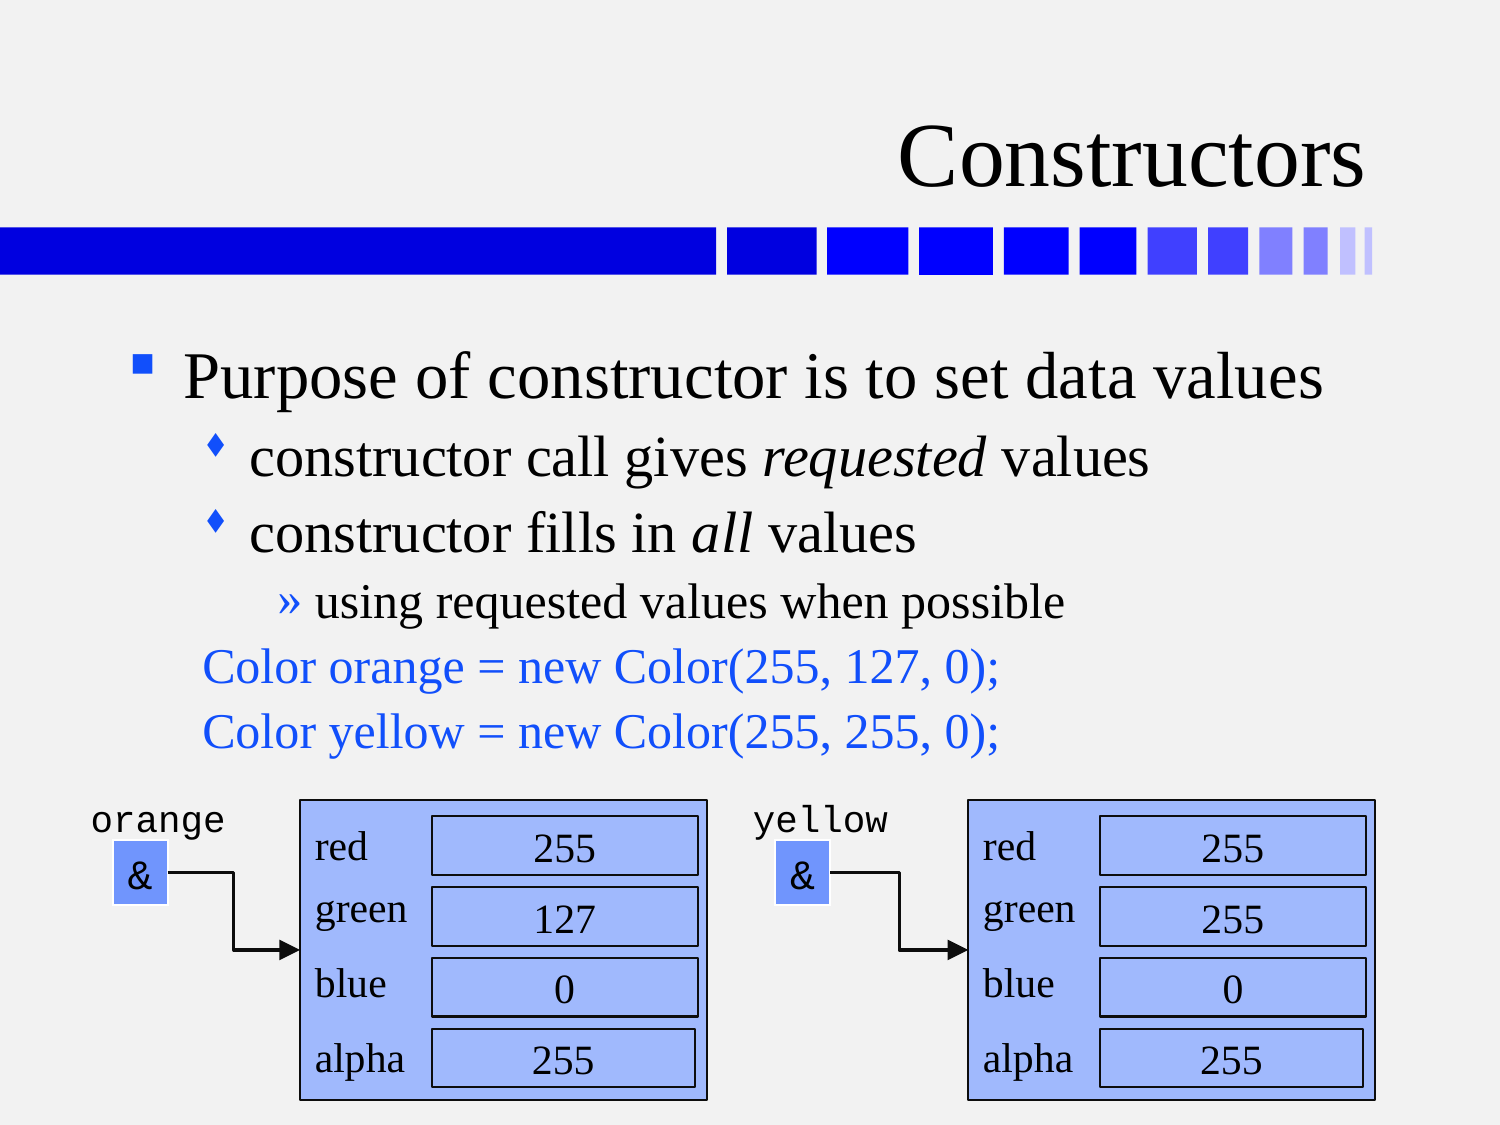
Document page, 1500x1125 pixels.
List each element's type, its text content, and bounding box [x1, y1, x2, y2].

text_box 255 [1099, 887, 1367, 946]
text_box 255 [1099, 1028, 1364, 1088]
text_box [830, 872, 969, 951]
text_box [167, 872, 301, 951]
text_box red green blue alpha [299, 799, 707, 1100]
text_box 255 [431, 1028, 695, 1088]
text_box 0 [431, 957, 698, 1017]
text_box 255 [1099, 816, 1367, 875]
text_box 255 [431, 816, 698, 875]
list Purpose of constructor is to set data values constructor call gives requested values constructor fills in all values using requested values when possible Color orange = new Color(255, 127, 0); Color yellow = new Color(255, 255, 0); [111, 324, 1388, 1001]
text_box 0 [1099, 957, 1367, 1017]
title Constructors [109, 27, 1383, 213]
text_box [737, 787, 904, 907]
text_box red green blue alpha [968, 799, 1375, 1100]
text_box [74, 787, 242, 907]
text_box 127 [431, 887, 698, 946]
